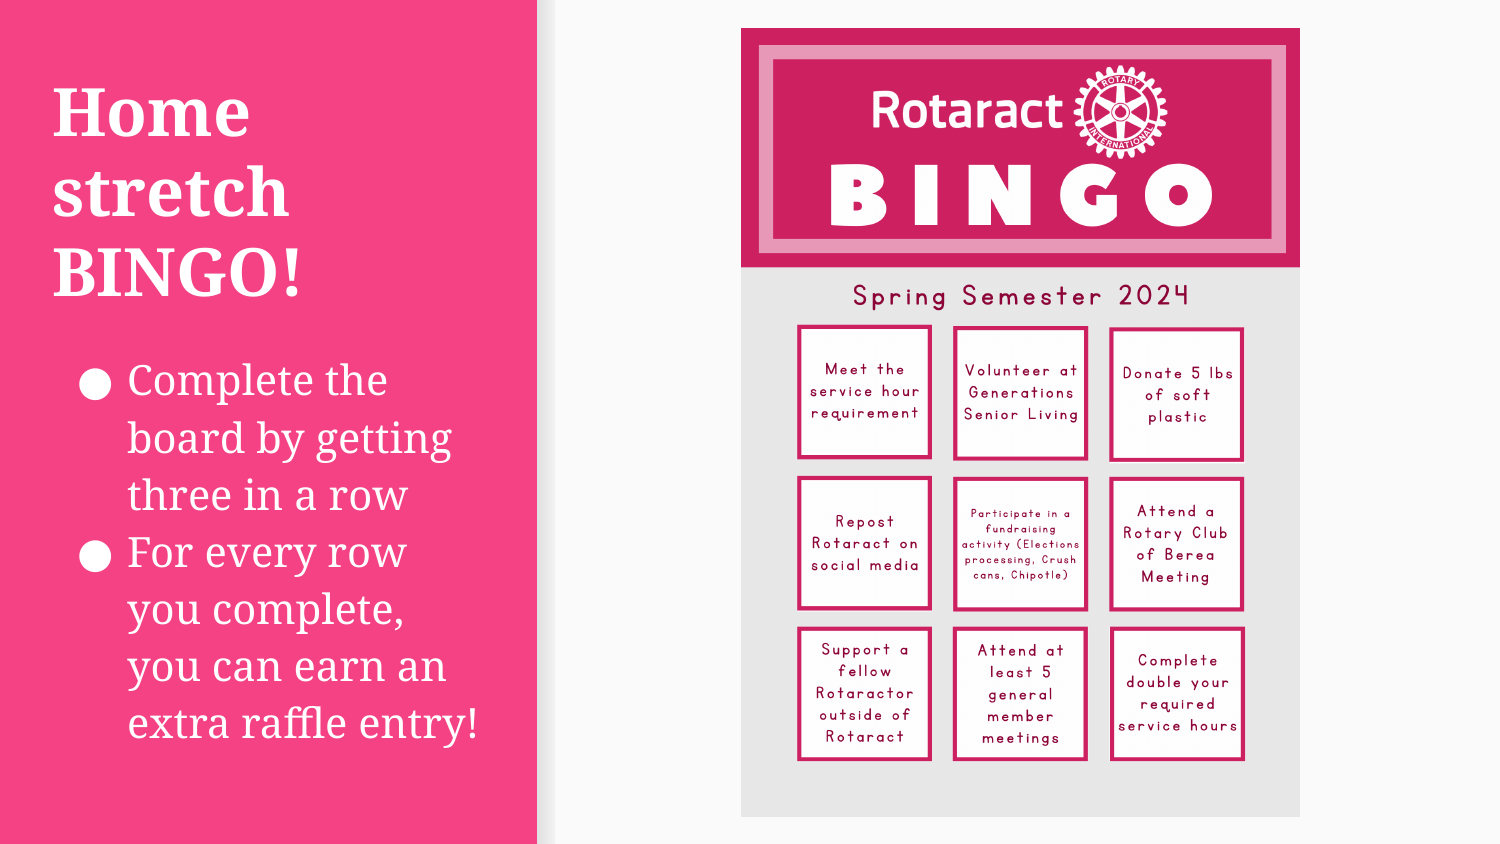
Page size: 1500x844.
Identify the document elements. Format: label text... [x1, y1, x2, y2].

title Home stretch BINGO! [37, 58, 498, 325]
list Complete the board by getting three in a row For every row you complete, you can earn an extra raffle entry! [37, 331, 498, 780]
picture [741, 27, 1300, 818]
